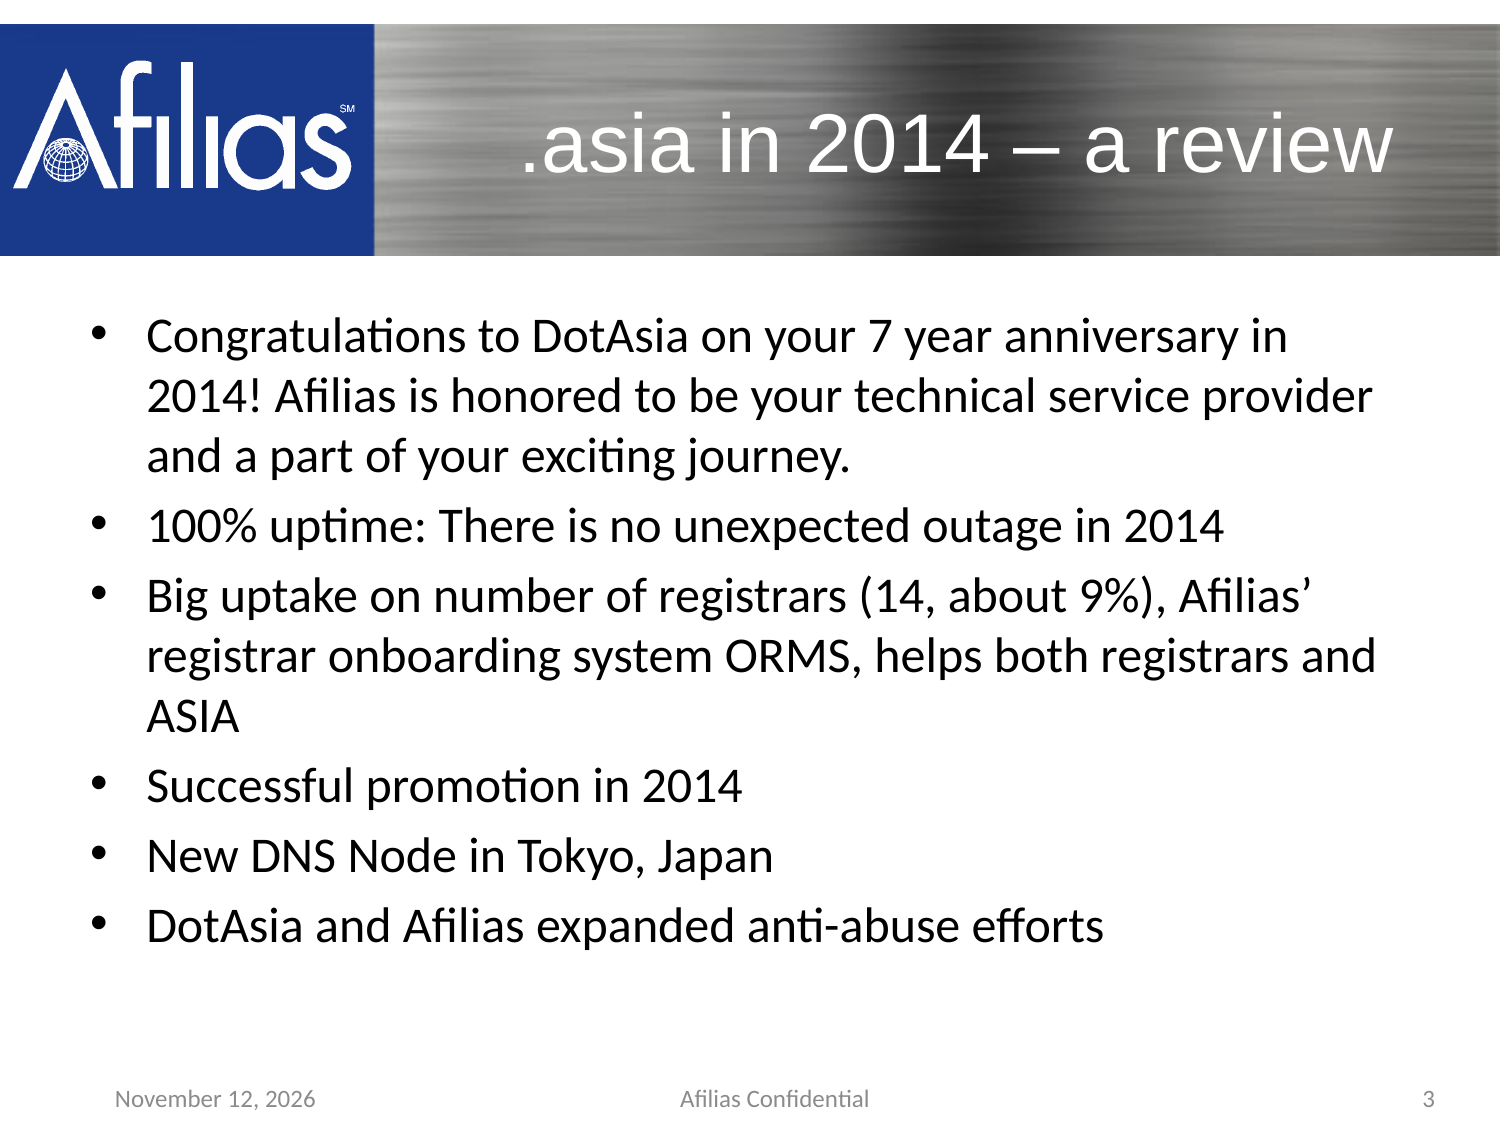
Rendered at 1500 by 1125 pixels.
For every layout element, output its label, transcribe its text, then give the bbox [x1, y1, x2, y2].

title .asia in 2014 – a review [412, 45, 1500, 233]
picture [0, 24, 1500, 256]
text_box Congratulations to DotAsia on your 7 year anniversary in 2014! Afilias is honored to be your technical service provider and a part of your exciting journey. 100% uptime: There is no unexpected outage in 2014 Big uptake on number of registrars (14, about 9%), Afilias’ registrar onboarding system ORMS, helps both registrars and ASIA Successful promotion in 2014 New DNS Node in Tokyo, Japan DotAsia and Afilias expanded anti-abuse efforts [74, 294, 1425, 1038]
